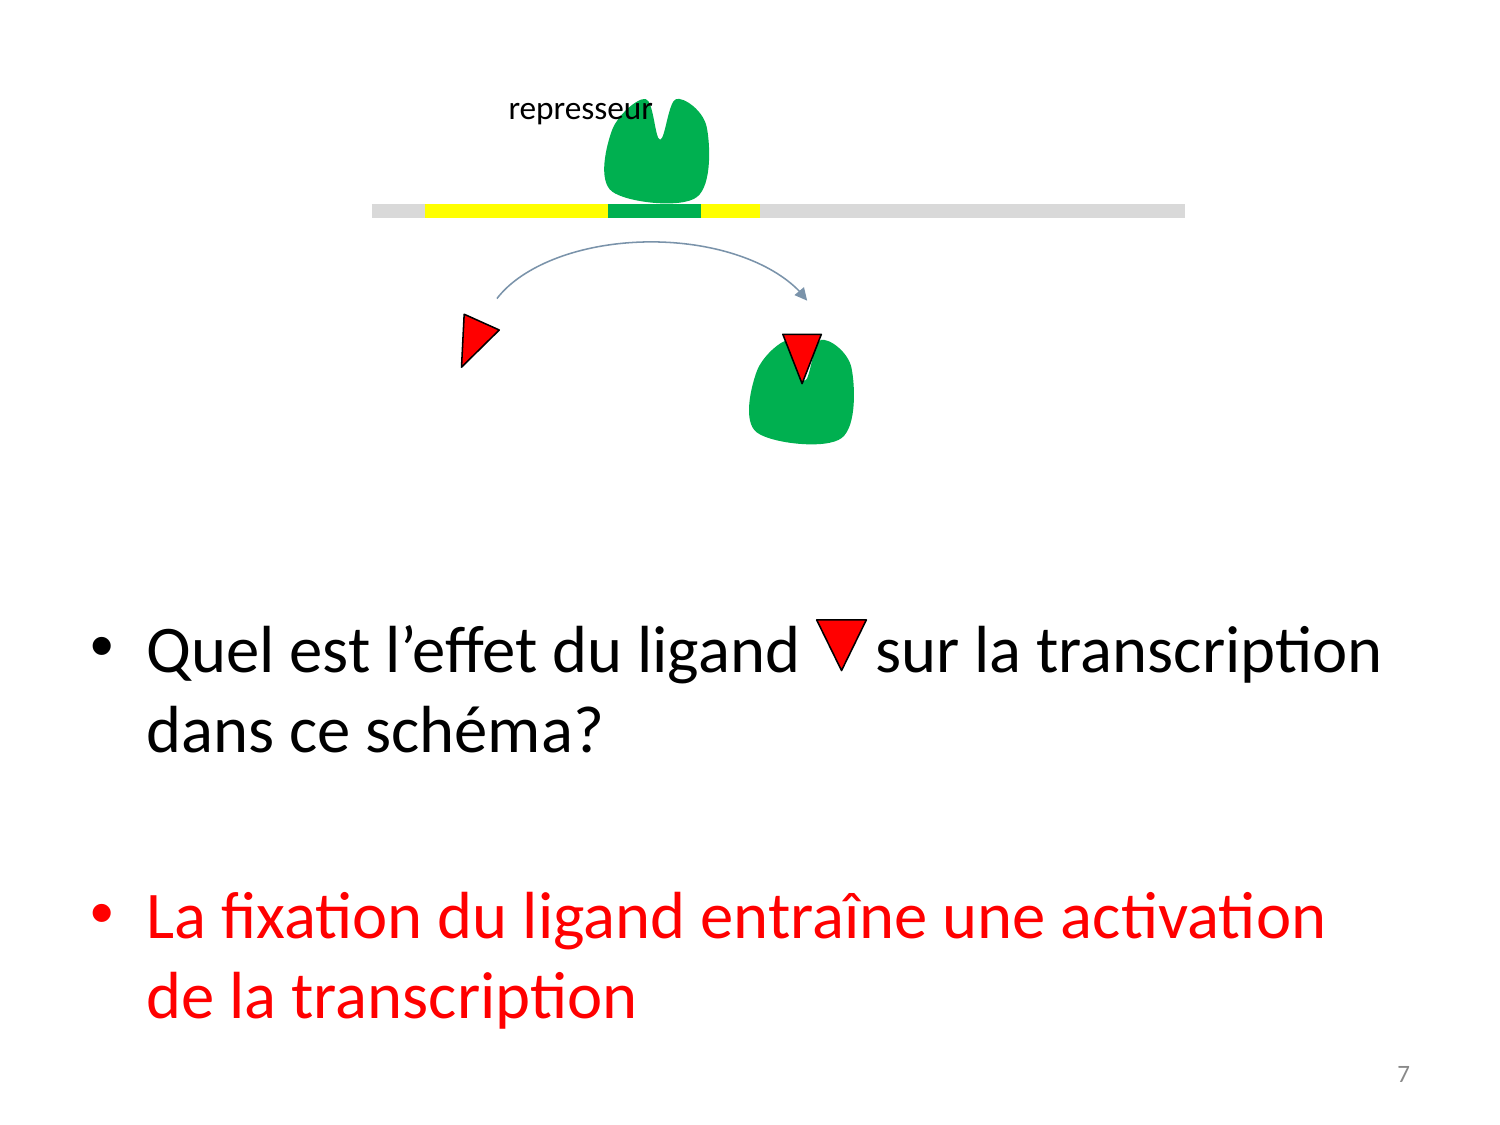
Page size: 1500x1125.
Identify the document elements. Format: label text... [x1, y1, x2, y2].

slide_number 7 [1074, 1042, 1425, 1103]
list Quel est l’effet du ligand sur la transcription dans ce schéma? La fixation du ligand entraîne une activation de la transcription [75, 597, 1425, 1005]
text_box [814, 617, 869, 673]
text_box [371, 78, 1186, 445]
